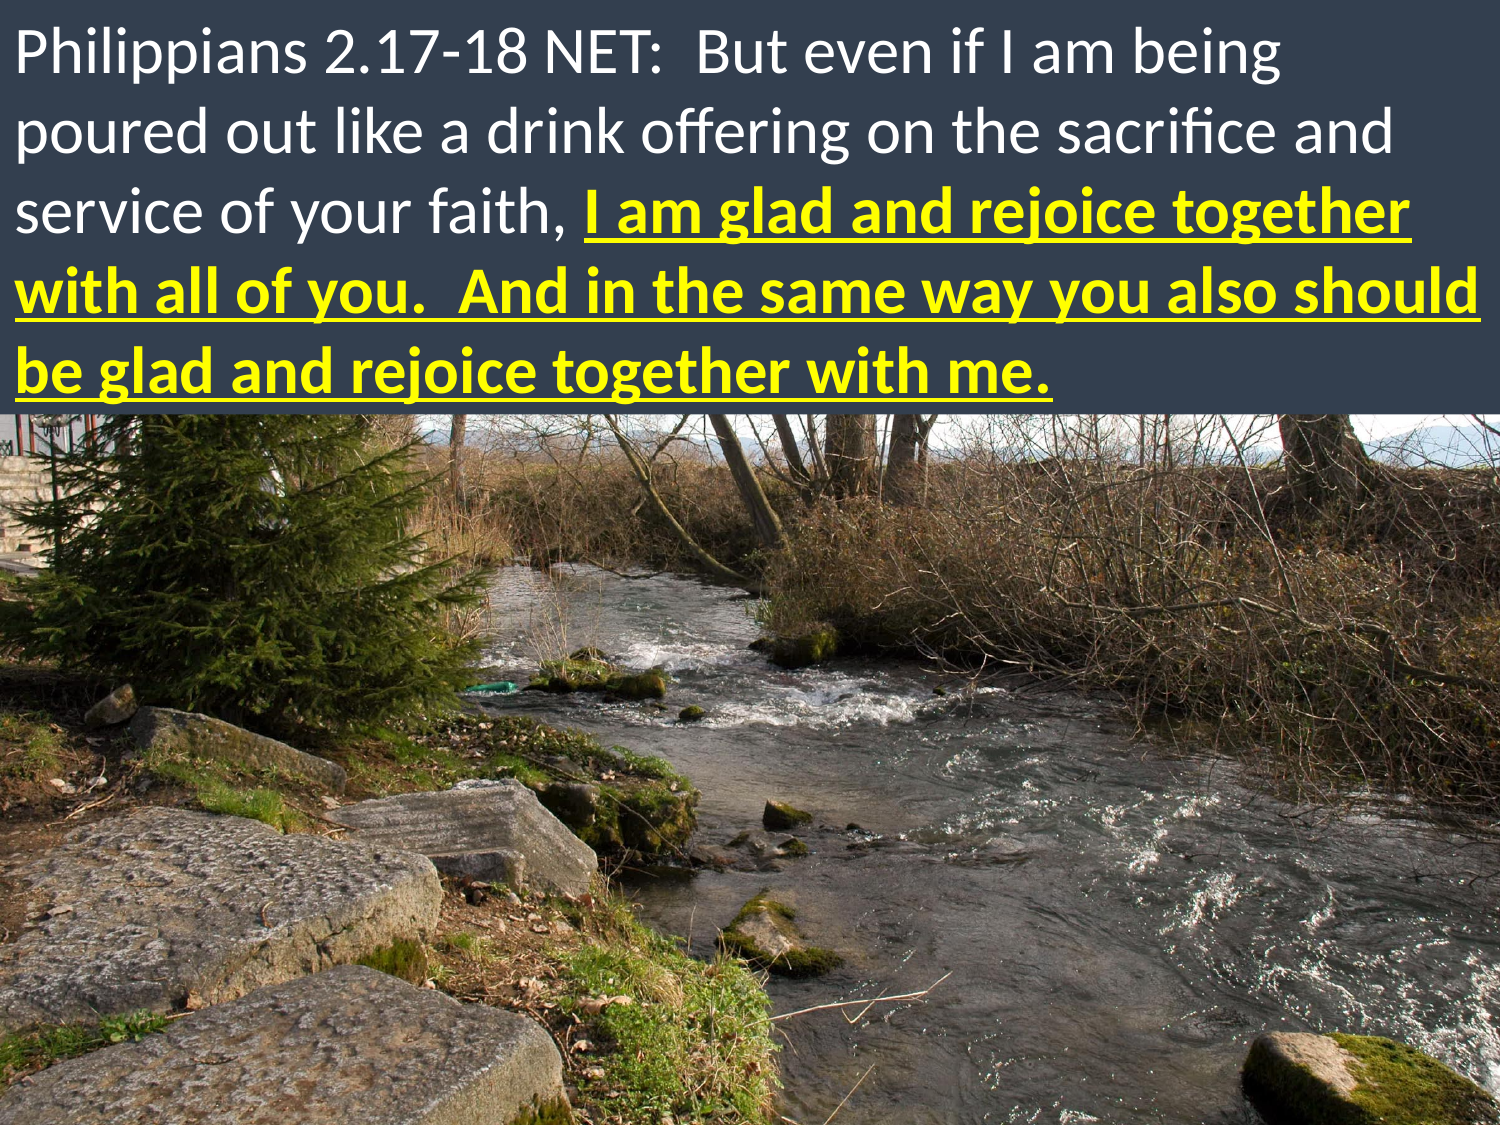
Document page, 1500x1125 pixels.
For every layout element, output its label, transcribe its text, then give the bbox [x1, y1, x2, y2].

picture [0, 127, 1500, 1125]
text_box Philippians 2.17-18 NET: But even if I am being poured out like a drink offering on the sacrifice and service of your faith, I am glad and rejoice together with all of you. And in the same way you also should be glad and rejoice together with me. [0, 0, 1500, 127]
